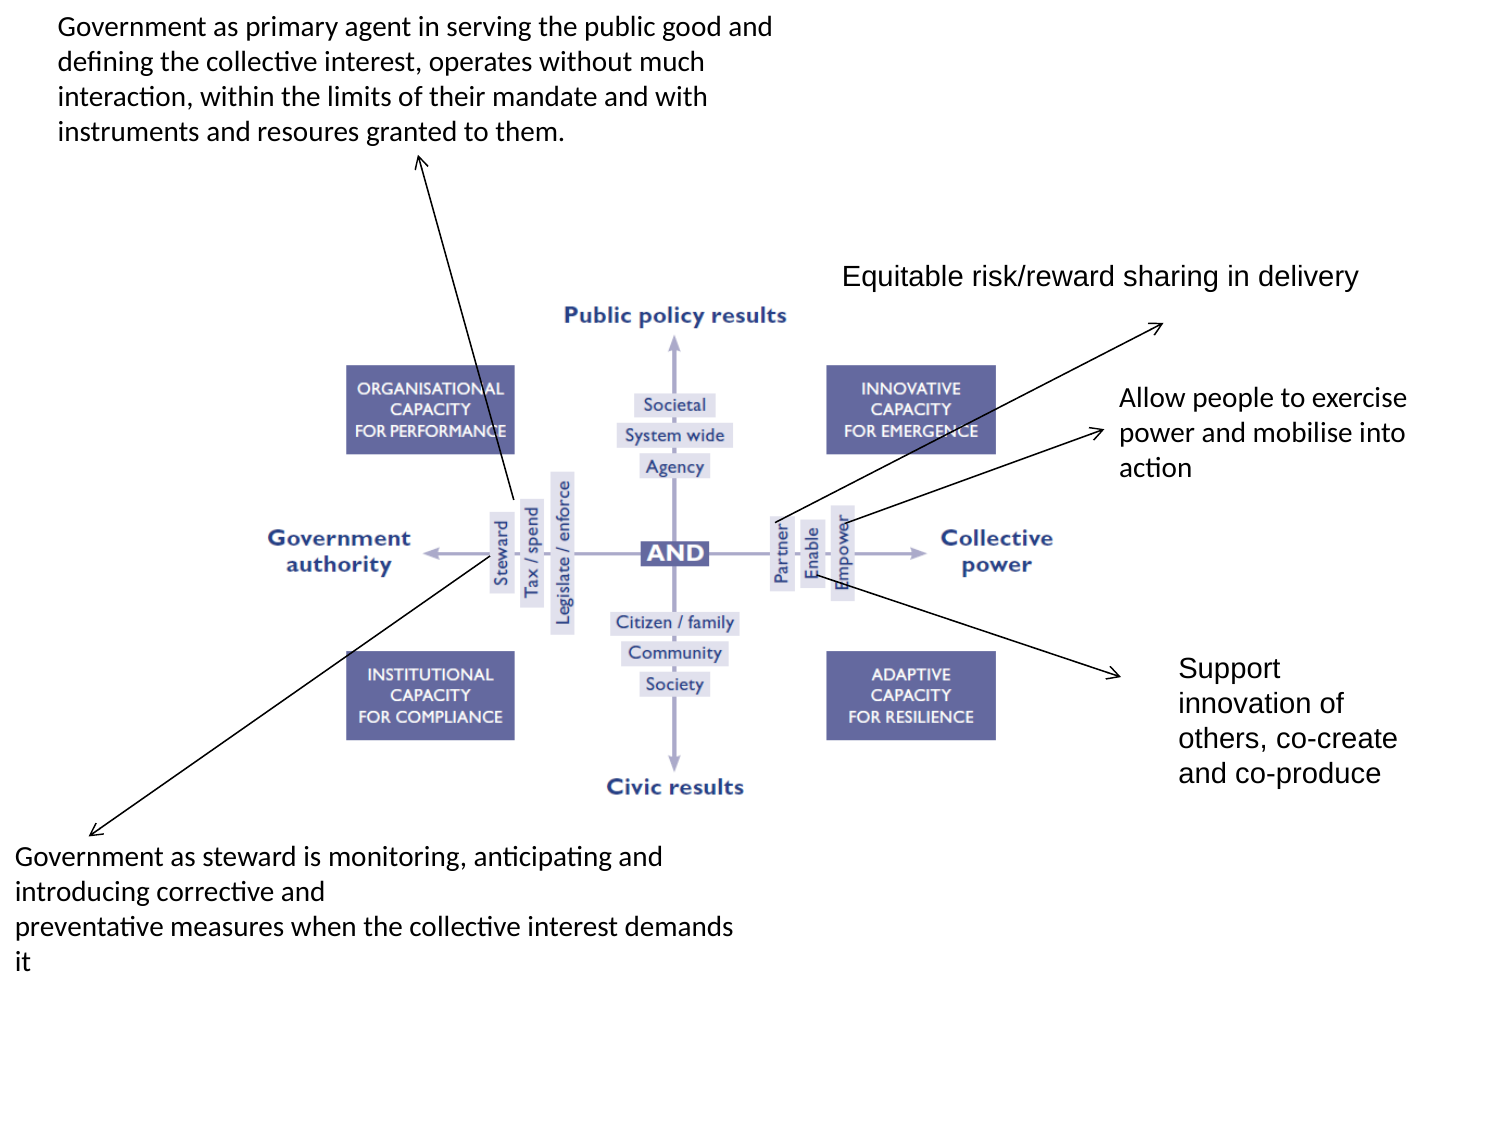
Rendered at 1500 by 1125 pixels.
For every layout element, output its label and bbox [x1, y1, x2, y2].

text_box [844, 371, 1448, 524]
picture [241, 501, 1122, 837]
text_box [0, 555, 751, 987]
text_box [774, 249, 1376, 523]
text_box [816, 574, 1424, 799]
text_box [42, 0, 794, 501]
